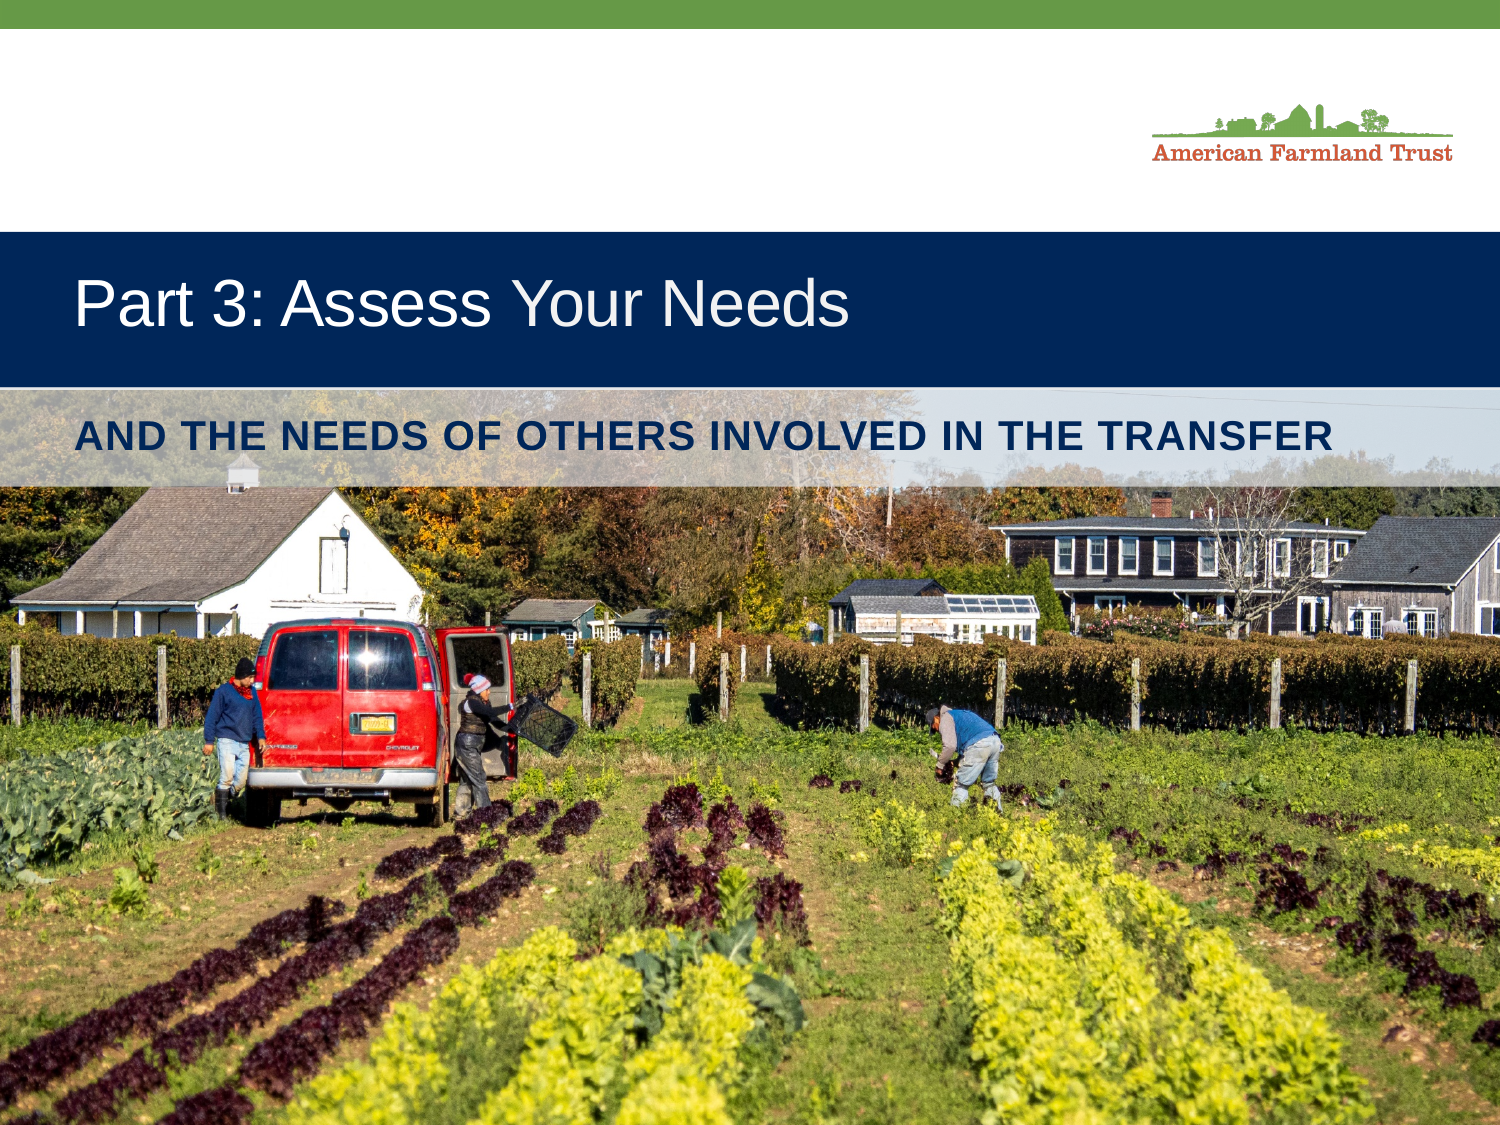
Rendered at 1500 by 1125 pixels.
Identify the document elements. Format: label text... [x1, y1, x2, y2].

list Part 3: Assess Your Needs [0, 231, 1500, 387]
picture [1152, 104, 1453, 161]
picture [0, 390, 1500, 1125]
